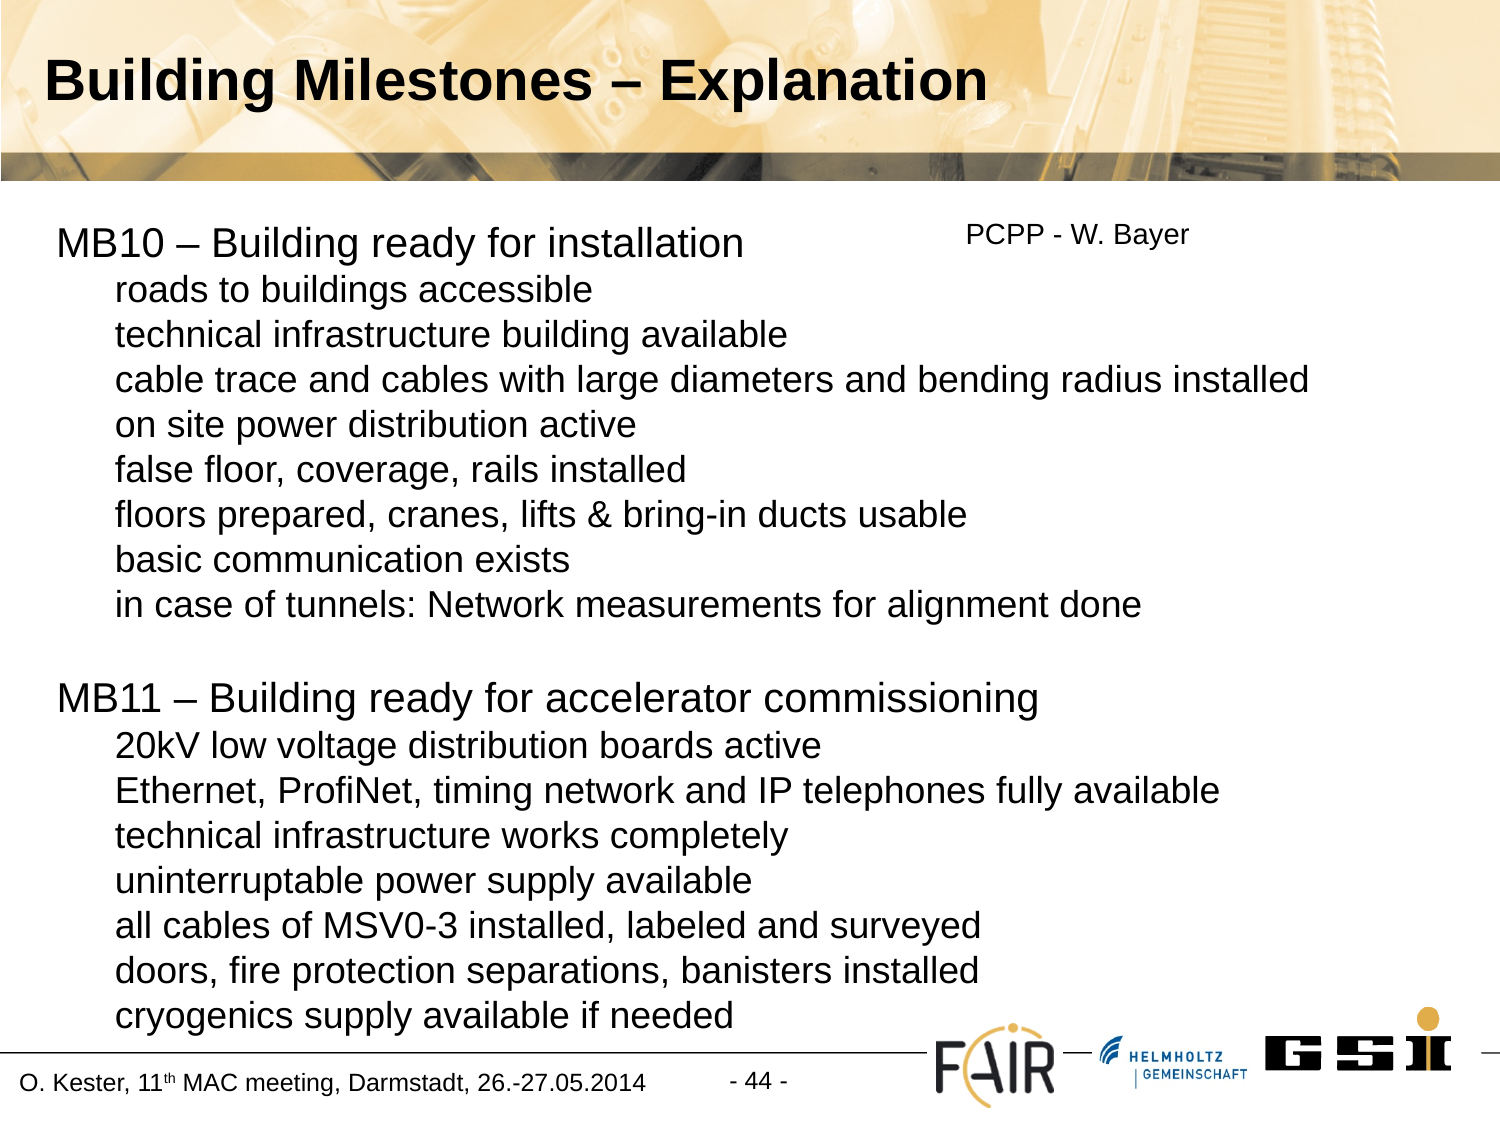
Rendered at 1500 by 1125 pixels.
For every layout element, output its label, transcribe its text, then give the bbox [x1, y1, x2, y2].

picture [1, 0, 1500, 181]
list MB10 – Building ready for installation roads to buildings accessible technical infrastructure building available cable trace and cables with large diameters and bending radius installed on site power distribution active false floor, coverage, rails installed floors prepared, cranes, lifts & bring-in ducts usable basic communication exists in case of tunnels: Network measurements for alignment done MB11 – Building ready for accelerator commissioning 20kV low voltage distribution boards active Ethernet, ProfiNet, timing network and IP telephones fully available technical infrastructure works completely uninterruptable power supply available all cables of MSV0-3 installed, labeled and surveyed doors, fire protection separations, banisters installed cryogenics supply available if needed [41, 208, 1472, 1035]
footer PCPP - W. Bayer [950, 208, 1426, 267]
picture [0, 1003, 1500, 1108]
title Building Milestones – Explanation [29, 30, 1500, 125]
